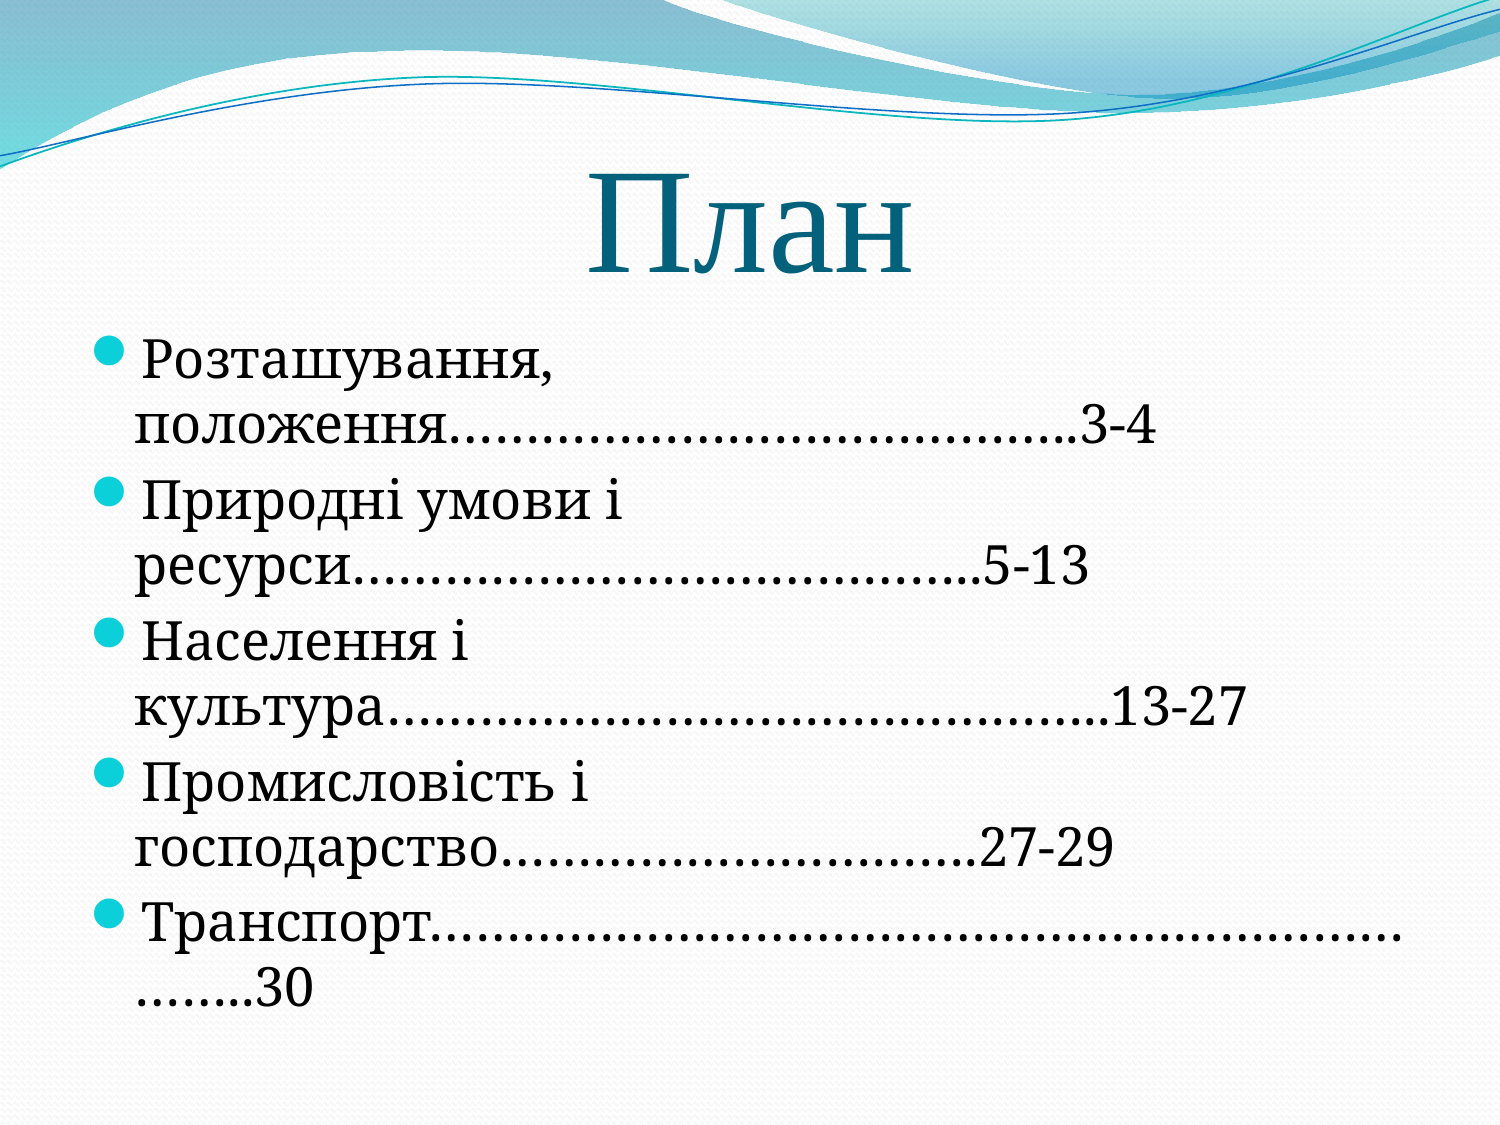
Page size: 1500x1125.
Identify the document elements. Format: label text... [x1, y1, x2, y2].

list Розташування, положення…………………………………..3-4 Природні умови і ресурси…………………………………..5-13 Населення і культура………………………………………..13-27 Промисловість і господарство………………………….27-29 Транспорт……………………………………………………………..30 [75, 317, 1425, 1038]
title План [75, 115, 1425, 303]
